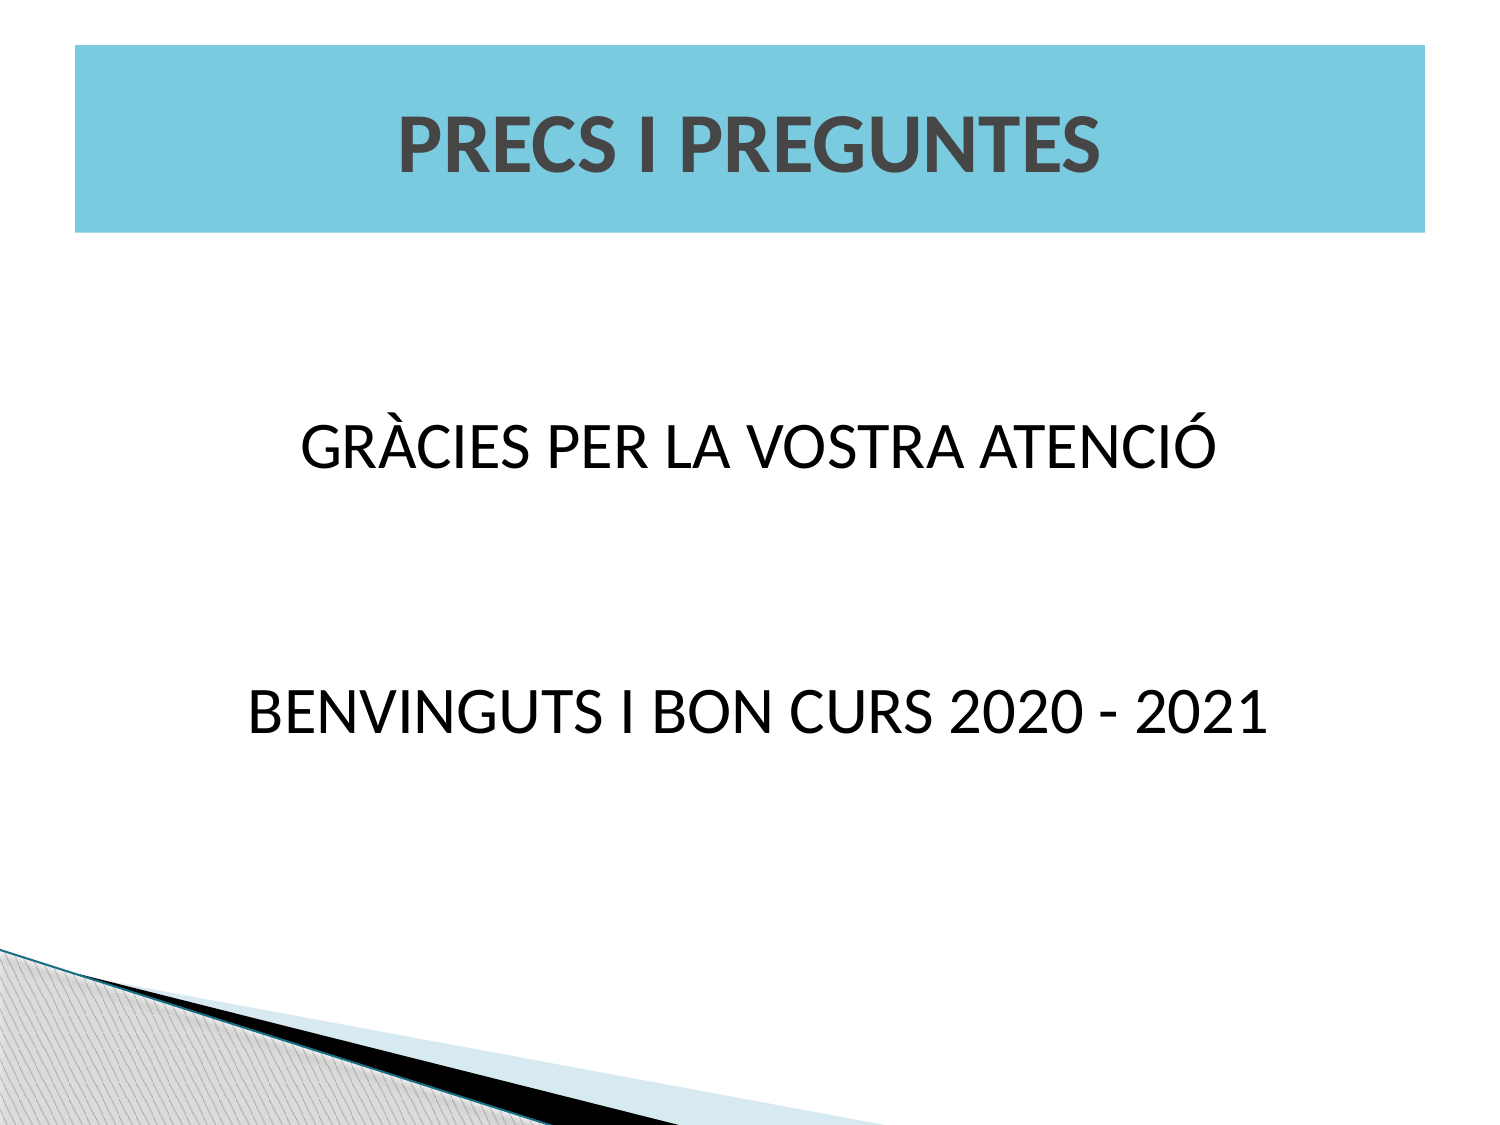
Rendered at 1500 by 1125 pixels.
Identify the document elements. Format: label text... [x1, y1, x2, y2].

title PRECS I PREGUNTES [75, 45, 1425, 233]
list GRÀCIES PER LA VOSTRA ATENCIÓ BENVINGUTS I BON CURS 2020 - 2021 [75, 243, 1425, 986]
